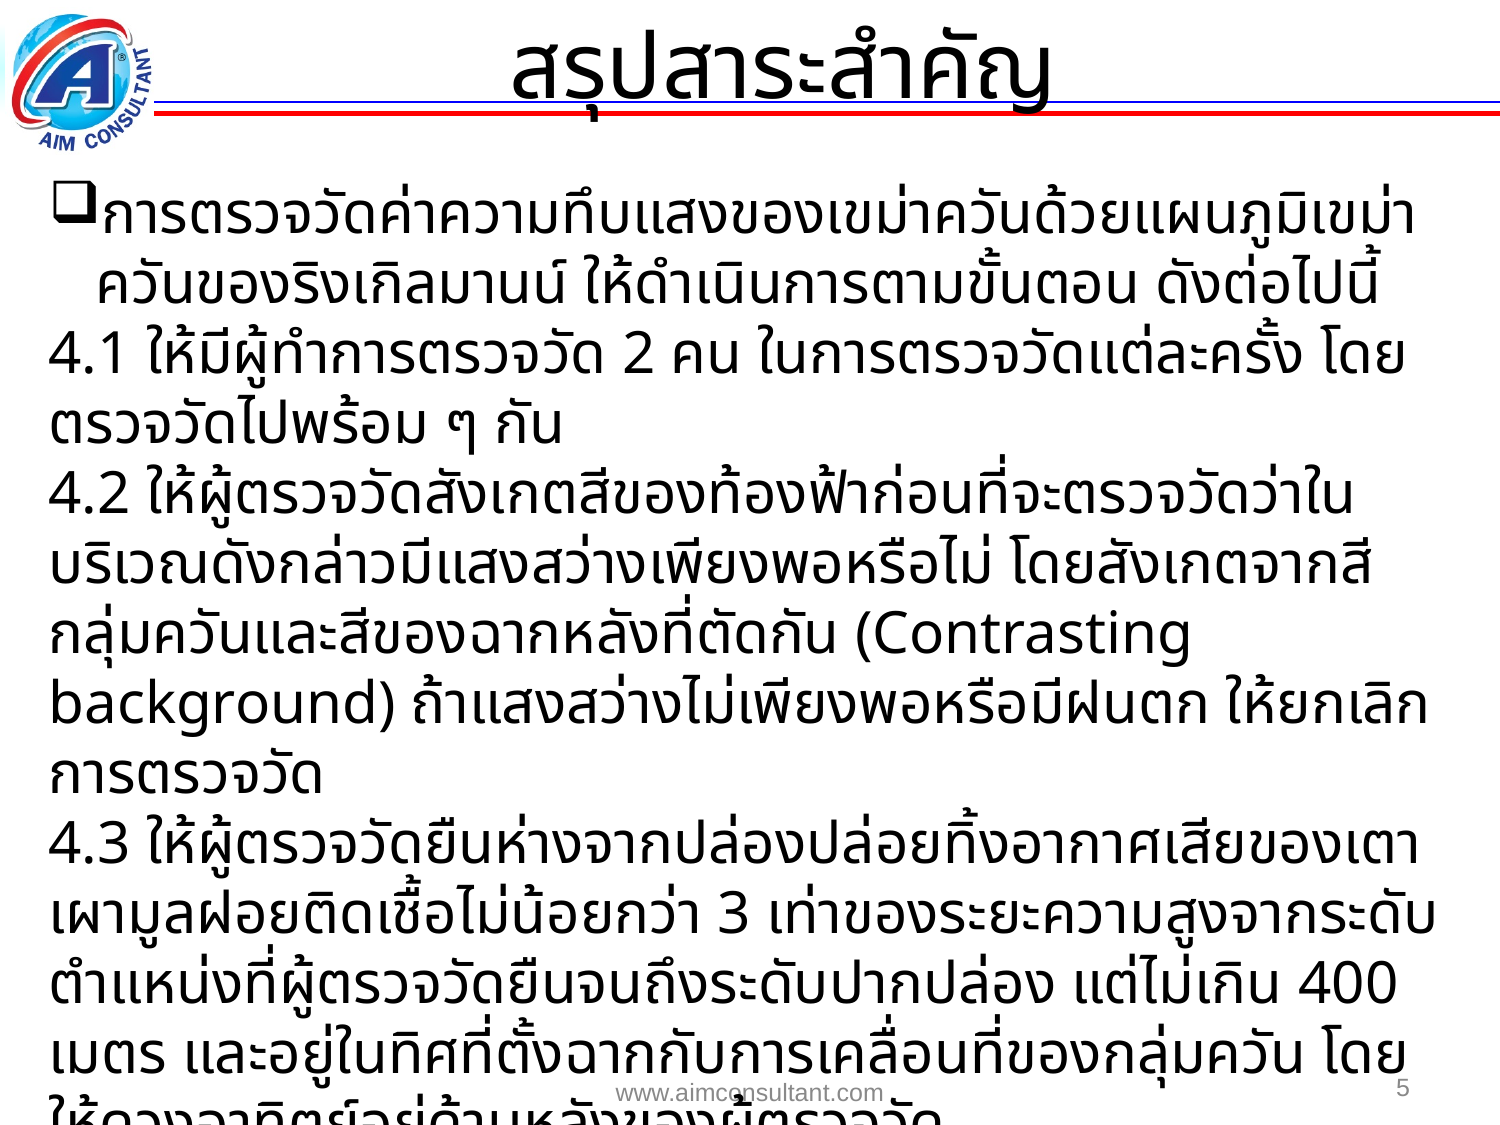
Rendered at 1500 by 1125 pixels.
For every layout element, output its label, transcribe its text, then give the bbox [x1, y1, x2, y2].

text_box การตรวจวัดค่าความทึบแสงของเขม่าควันด้วยแผนภูมิเขม่าควันของริงเกิลมานน์ ให้ดำเนินการตามขั้นตอน ดังต่อไปนี้ 4.1 ให้มีผู้ทำการตรวจวัด 2 คน ในการตรวจวัดแต่ละครั้ง โดยตรวจวัดไปพร้อม ๆ กัน 4.2 ให้ผู้ตรวจวัดสังเกตสีของท้องฟ้าก่อนที่จะตรวจวัดว่าในบริเวณดังกล่าวมีแสงสว่างเพียงพอหรือไม่ โดยสังเกตจากสีกลุ่มควันและสีของฉากหลังที่ตัดกัน (Contrasting background) ถ้าแสงสว่างไม่เพียงพอหรือมีฝนตก ให้ยกเลิกการตรวจวัด 4.3 ให้ผู้ตรวจวัดยืนห่างจากปล่องปล่อยทิ้งอากาศเสียของเตาเผามูลฝอยติดเชื้อไม่น้อยกว่า 3 เท่าของระยะความสูงจากระดับตำแหน่งที่ผู้ตรวจวัดยืนจนถึงระดับปากปล่อง แต่ไม่เกิน 400 เมตร และอยู่ในทิศที่ตั้งฉากกับการเคลื่อนที่ของกลุ่มควัน โดยให้ดวงอาทิตย์อยู่ด้านหลังของผู้ตรวจวัด [34, 167, 1469, 1125]
text_box สรุปสาระสำคัญ [108, 0, 1459, 129]
picture [5, 7, 154, 155]
